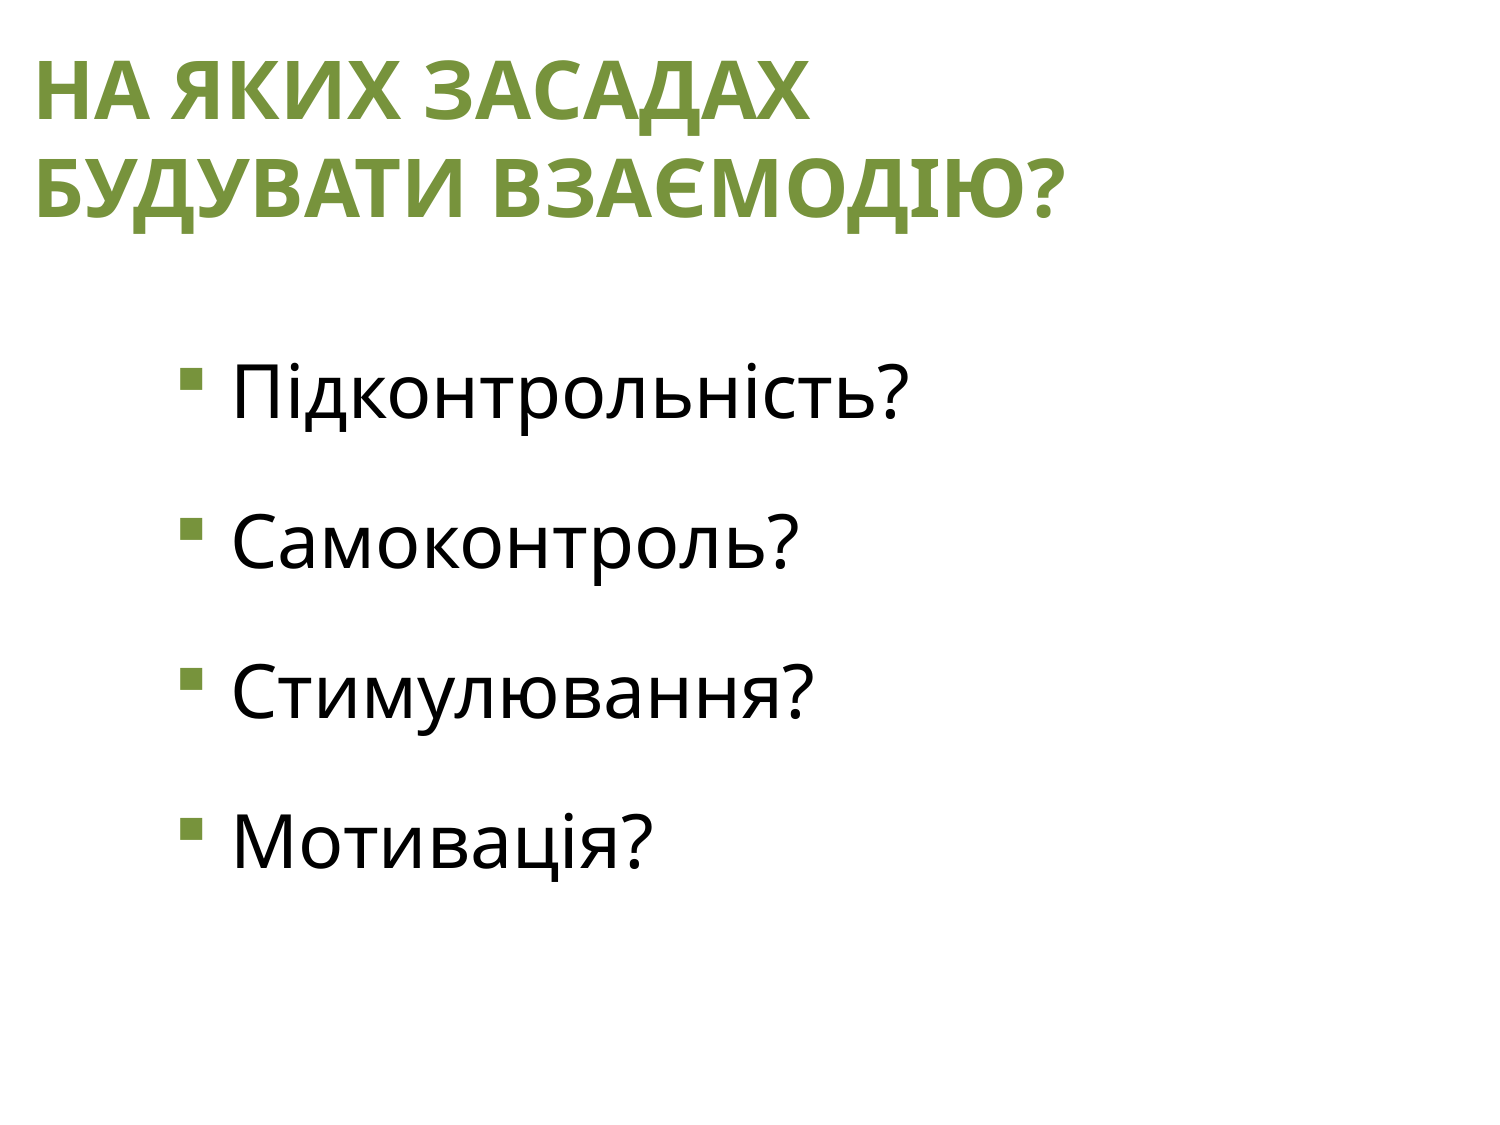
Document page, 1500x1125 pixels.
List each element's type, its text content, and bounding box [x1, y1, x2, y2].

text_box Підконтрольність? Самоконтроль? Стимулювання? Мотивація? [159, 290, 1336, 820]
text_box НА ЯКИХ ЗАСАДАХ БУДУВАТИ ВЗАЄМОДІЮ? [17, 31, 1403, 120]
